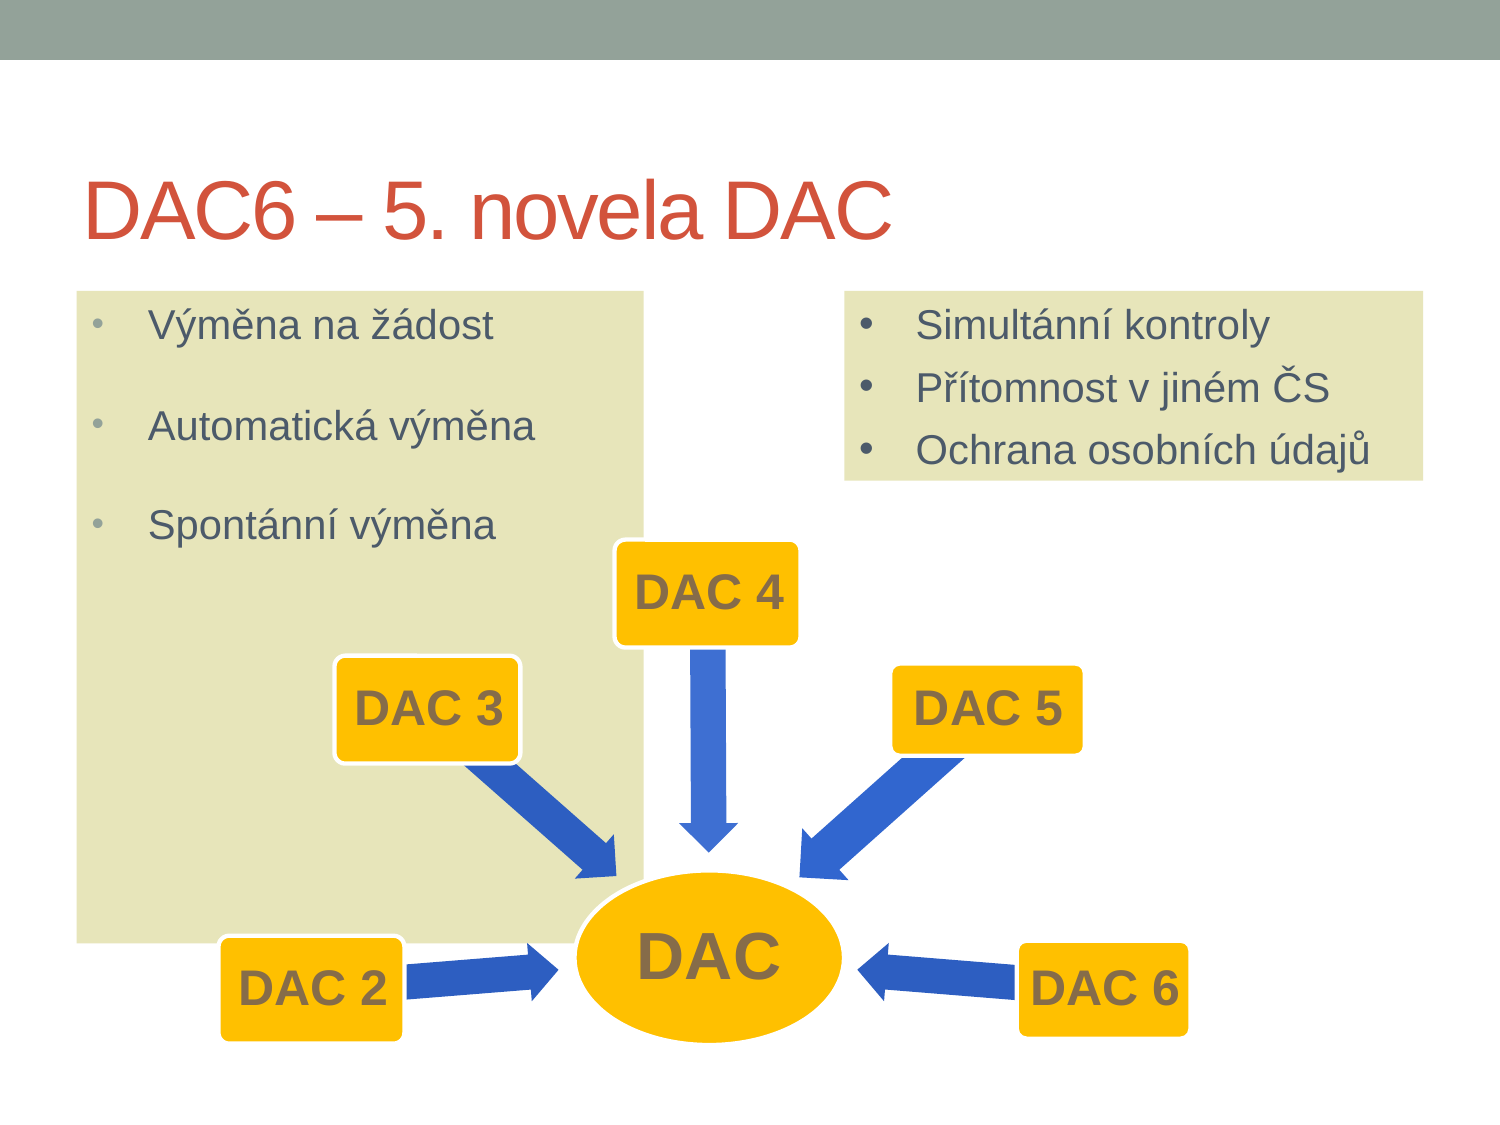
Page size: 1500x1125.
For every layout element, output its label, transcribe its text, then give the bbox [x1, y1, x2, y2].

title DAC6 – 5. novela DAC [67, 125, 1418, 288]
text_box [64, 491, 1345, 1125]
text_box Simultánní kontroly Přítomnost v jiném ČS Ochrana osobních údajů [844, 290, 1424, 481]
list Výměna na žádost Automatická výměna Spontánní výměna [76, 290, 644, 488]
